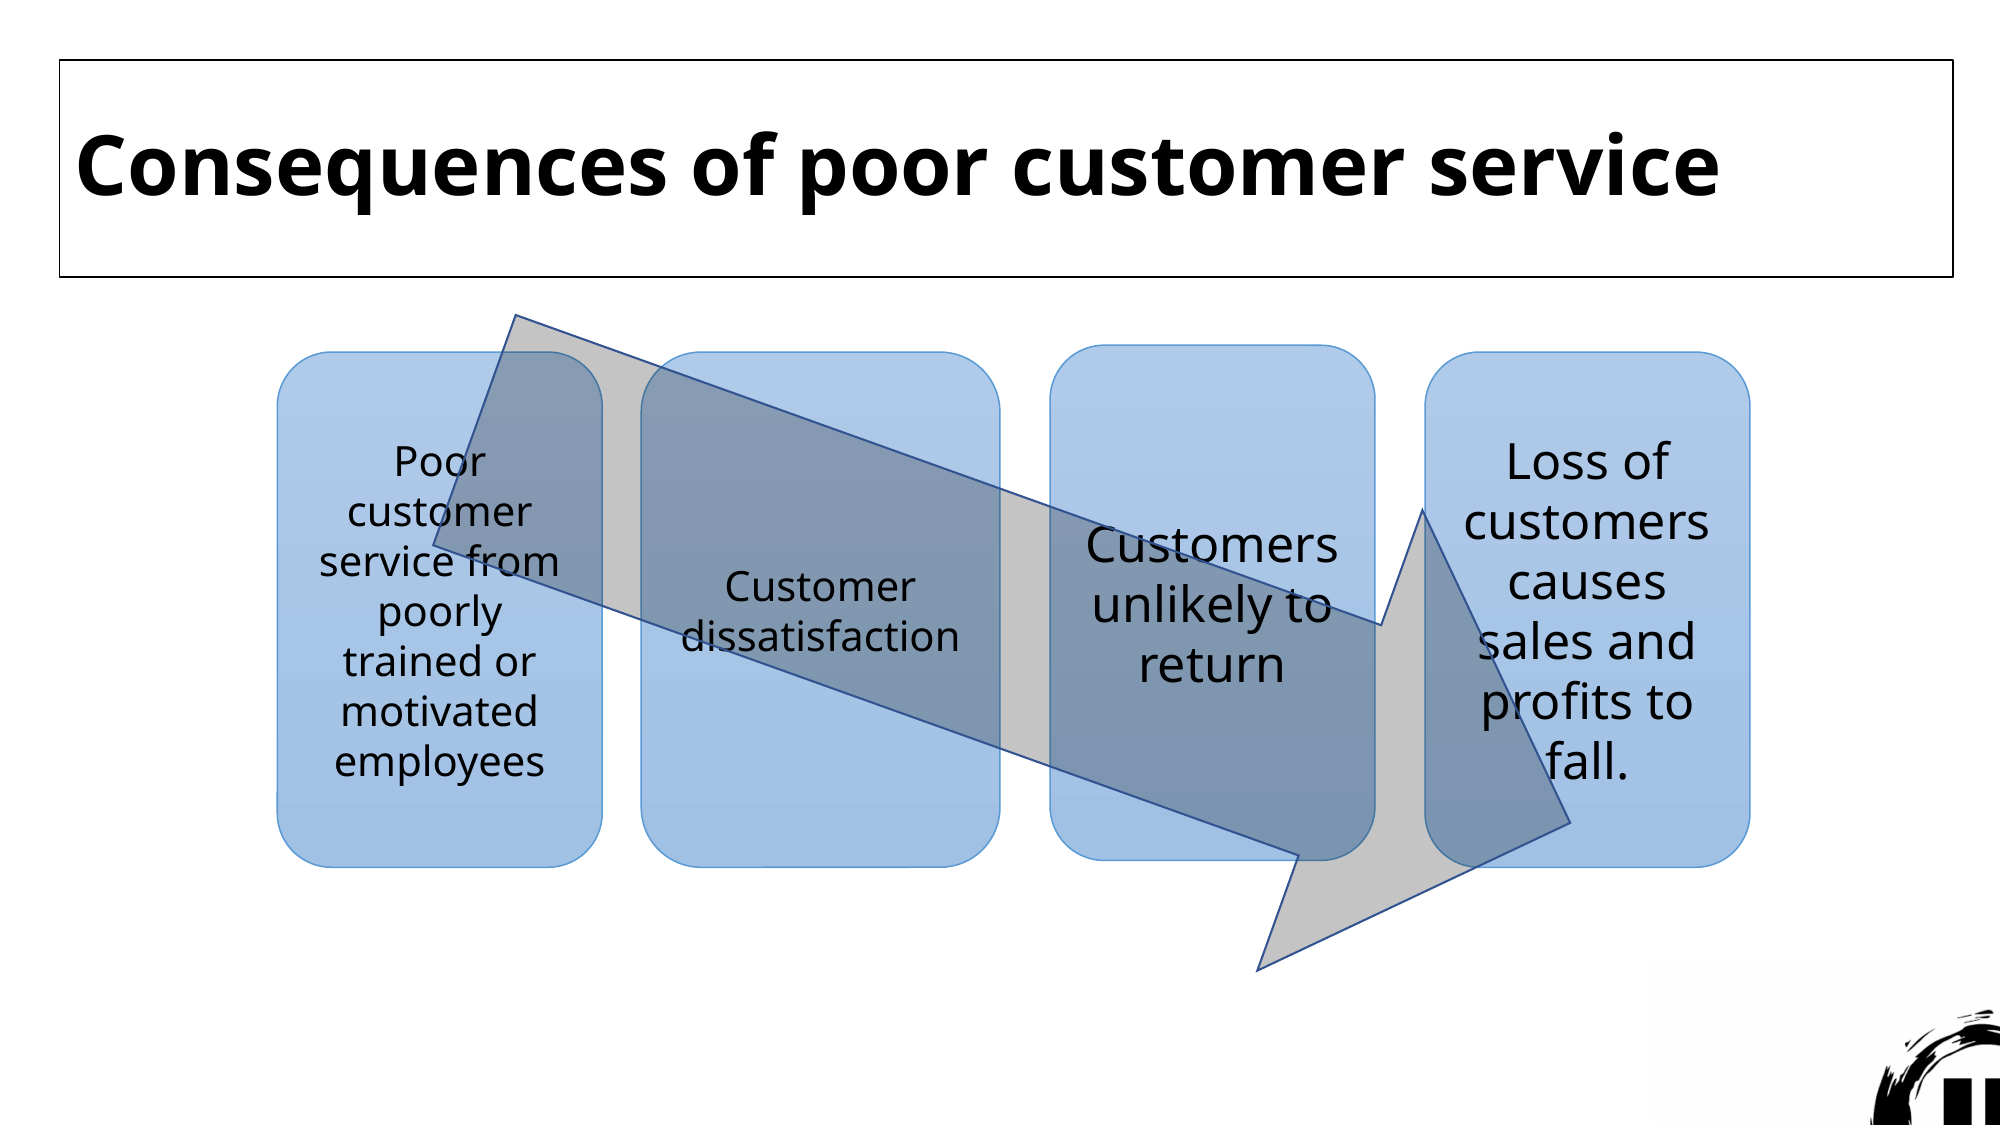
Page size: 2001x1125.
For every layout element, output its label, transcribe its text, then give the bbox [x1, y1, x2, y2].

text_box Customers unlikely to return [1050, 345, 1375, 622]
text_box Customers unlikely to return [1050, 767, 1298, 861]
text_box Customer dissatisfaction [661, 352, 1000, 488]
text_box [433, 314, 1571, 971]
text_box Poor customer service from poorly trained or motivated employees [277, 352, 603, 868]
text_box Customer dissatisfaction [641, 621, 1000, 868]
title Consequences of poor customer service [59, 59, 1953, 278]
picture [1652, 961, 2000, 1125]
text_box Loss of customers causes sales and profits to fall. [1425, 352, 1750, 868]
